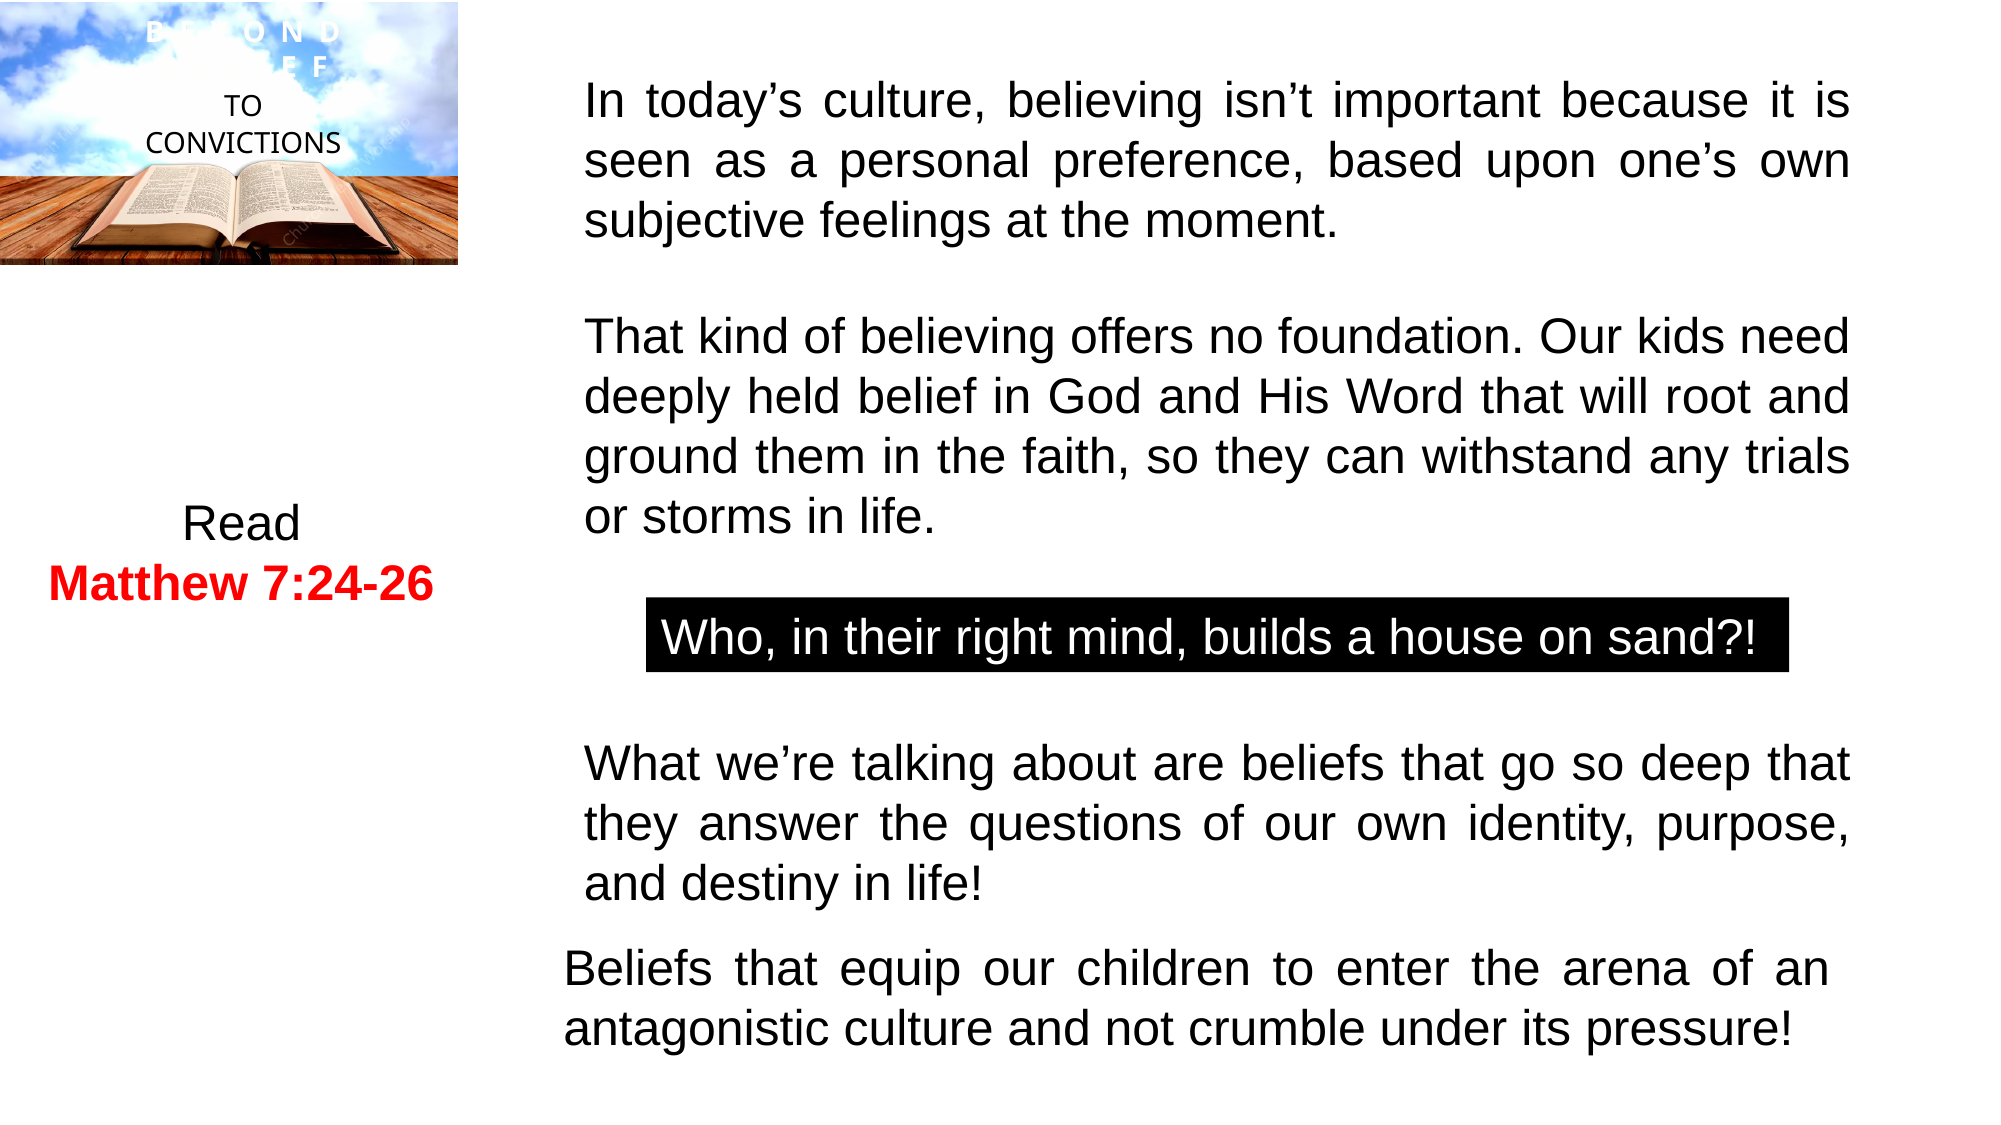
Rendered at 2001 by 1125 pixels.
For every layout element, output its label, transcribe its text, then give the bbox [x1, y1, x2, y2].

text_box Beliefs that equip our children to enter the arena of an antagonistic culture and not crumble under its pressure! [548, 928, 1846, 1063]
text_box What we’re talking about are beliefs that go so deep that they answer the questions of our own identity, purpose, and destiny in life! [568, 723, 1867, 918]
text_box In today’s culture, believing isn’t important because it is seen as a personal preference, based upon one’s own subjective feelings at the moment. [568, 60, 1867, 256]
text_box Who, in their right mind, builds a house on sand?! [646, 597, 1790, 673]
text_box Read Matthew 7:24-26 [32, 482, 465, 618]
picture [0, 2, 458, 265]
text_box That kind of believing offers no foundation. Our kids need deeply held belief in God and His Word that will root and ground them in the faith, so they can withstand any trials or storms in life. [568, 295, 1867, 551]
